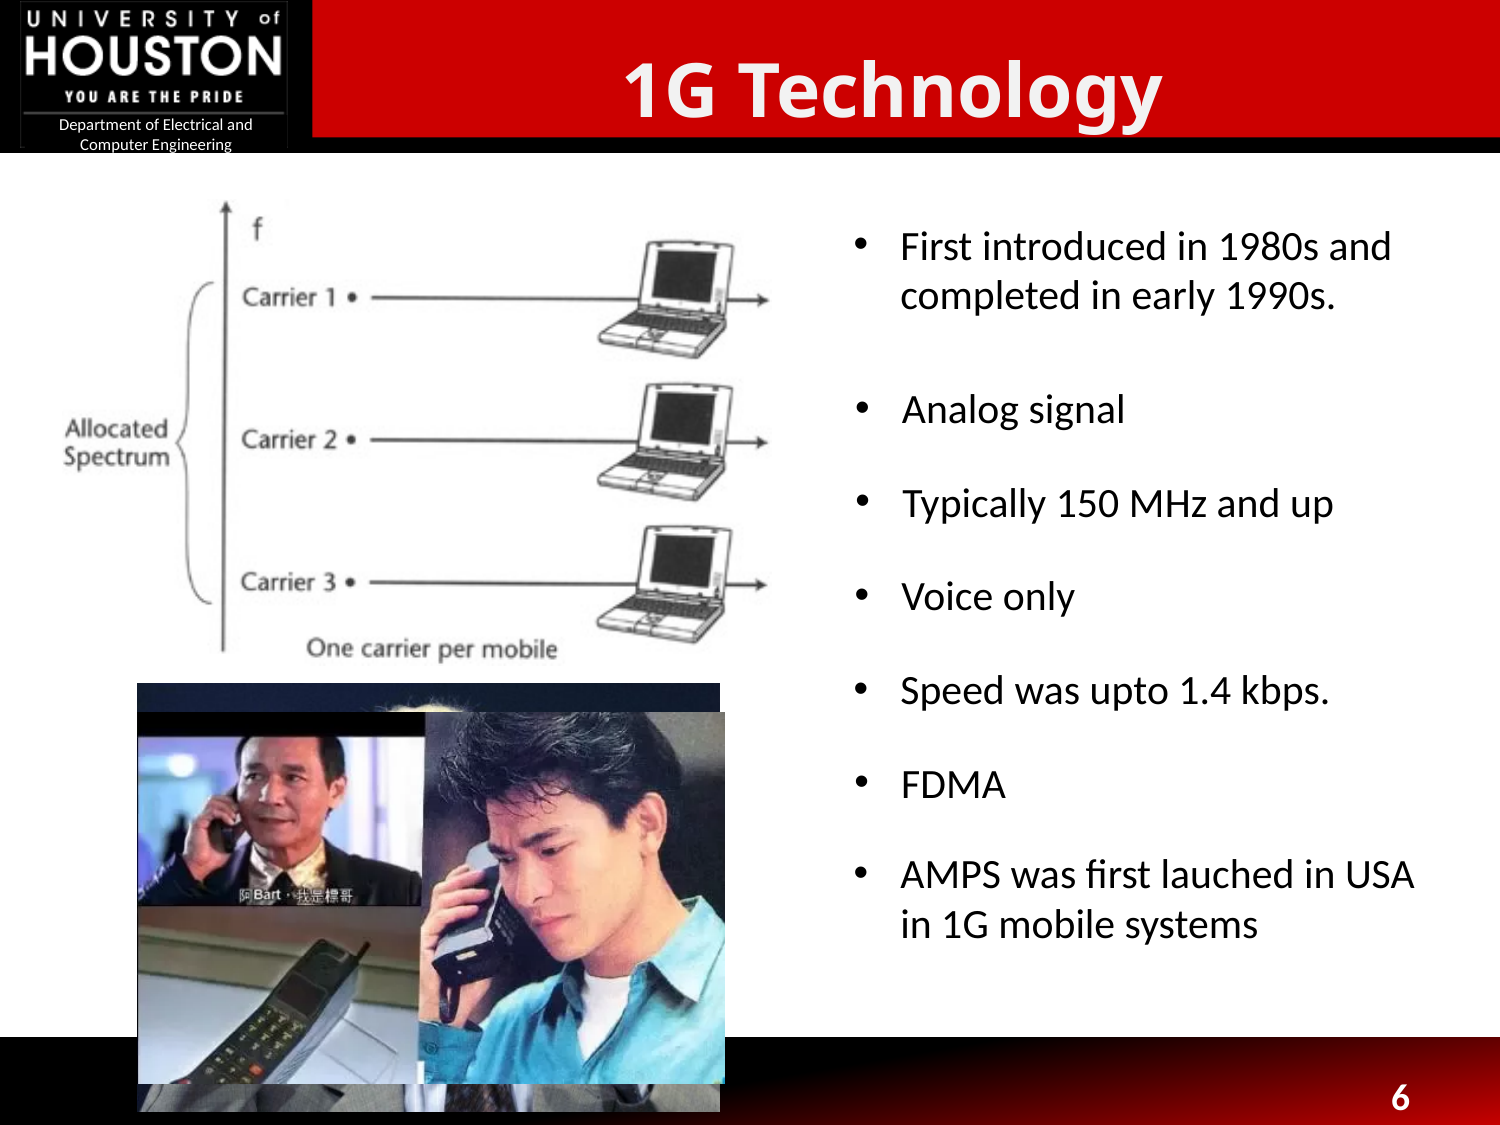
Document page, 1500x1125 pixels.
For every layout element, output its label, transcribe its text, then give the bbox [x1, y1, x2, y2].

picture [62, 199, 772, 666]
picture [137, 683, 725, 1113]
text_box First introduced in 1980s and completed in early 1990s. [838, 210, 1500, 326]
text_box Analog signal [840, 374, 1141, 440]
text_box Speed was upto 1.4 kbps. [838, 655, 1358, 721]
text_box AMPS was first lauched in USA in 1G mobile systems [838, 839, 1460, 955]
text_box 1G Technology [354, 37, 1430, 138]
text_box Typically 150 MHz and up [840, 468, 1350, 533]
text_box Voice only [839, 561, 1091, 627]
slide_number 6 [1074, 1065, 1425, 1125]
text_box FDMA [839, 749, 1022, 814]
picture [20, 1, 288, 148]
